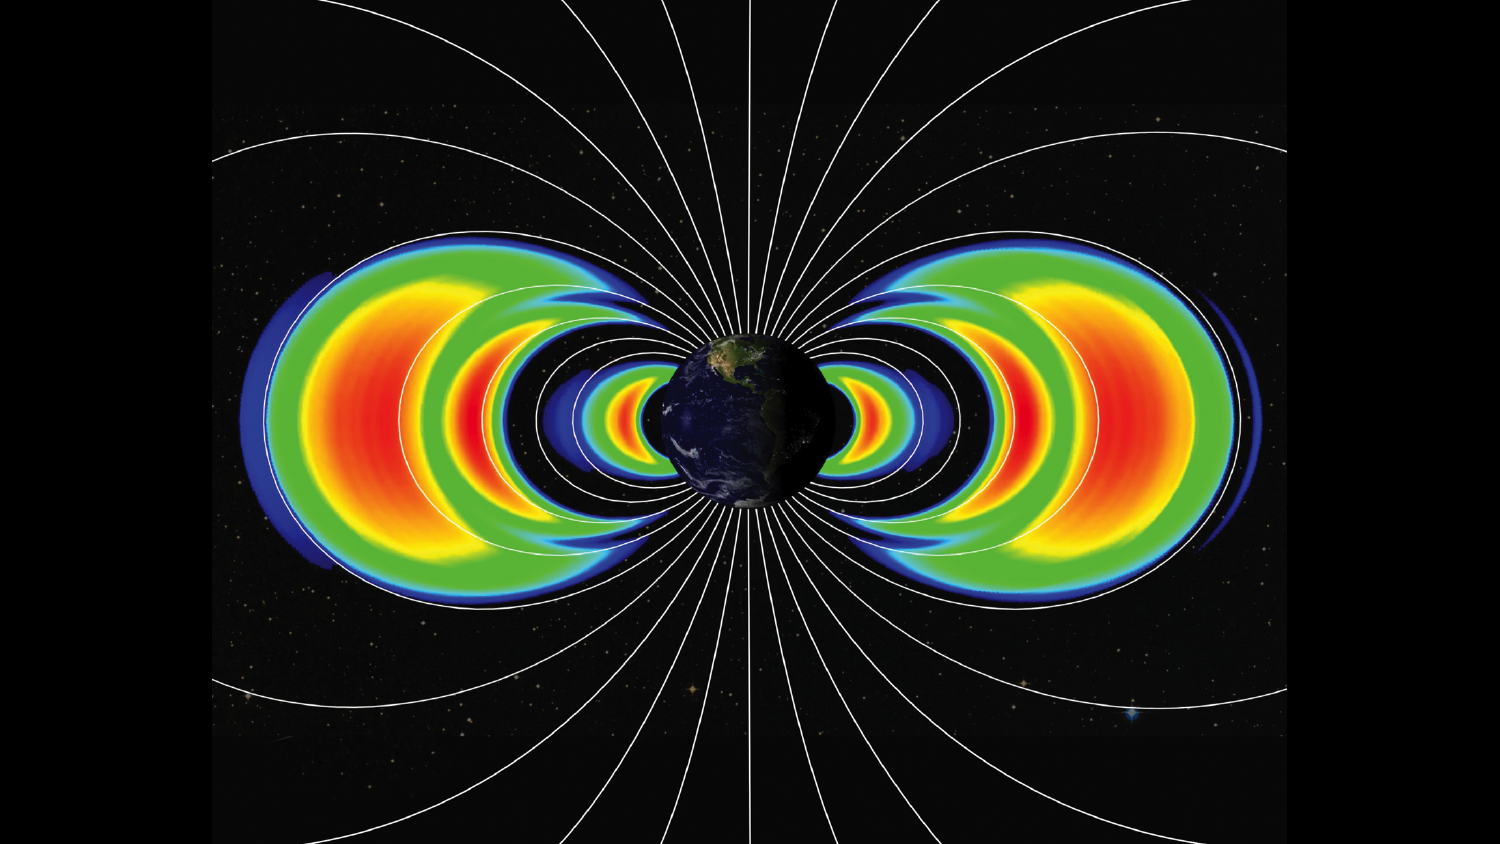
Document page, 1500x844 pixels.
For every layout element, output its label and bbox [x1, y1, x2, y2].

picture [212, 0, 1287, 844]
